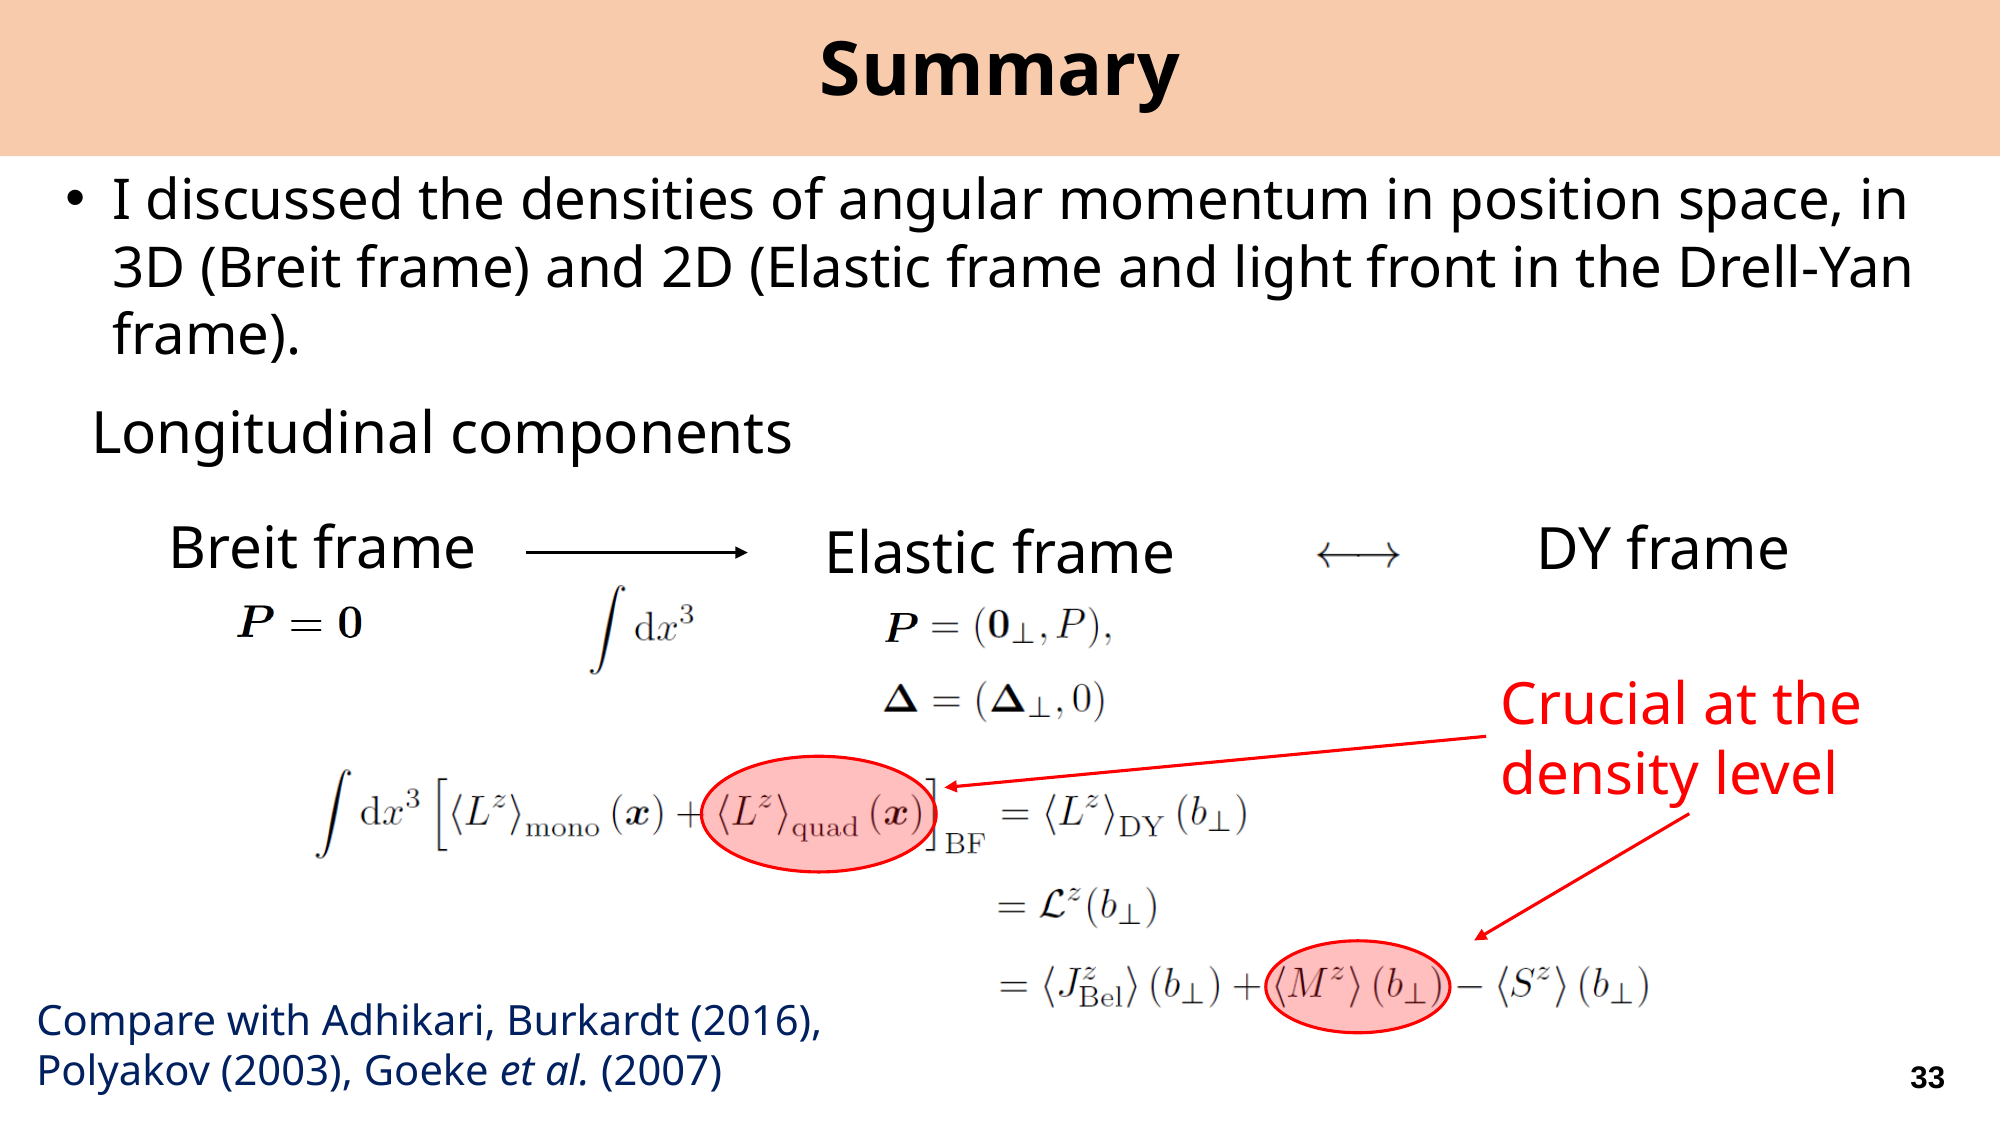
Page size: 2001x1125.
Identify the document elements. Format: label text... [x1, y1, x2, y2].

text_box [762, 866, 875, 873]
picture [993, 954, 1656, 1013]
text_box I discussed the densities of angular momentum in position space, in 3D (Breit frame) and 2D (Elastic frame and light front in the Drell-Yan frame). [50, 156, 1948, 374]
text_box Summary [306, 13, 1694, 119]
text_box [1474, 815, 1690, 941]
picture [1301, 486, 1419, 614]
picture [304, 761, 1254, 866]
text_box Compare with Adhikari, Burkardt (2016), Polyakov (2003), Goeke et al. (2007) [21, 986, 888, 1102]
text_box Crucial at the density level [1486, 658, 1893, 814]
text_box [767, 755, 871, 761]
text_box Elastic frame [810, 507, 1190, 593]
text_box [885, 595, 1121, 659]
text_box Longitudinal components [76, 387, 808, 473]
text_box 33 [1622, 1053, 1961, 1099]
text_box Breit frame [154, 502, 492, 588]
picture [587, 565, 702, 683]
picture [231, 593, 364, 649]
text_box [944, 737, 1492, 788]
picture [871, 669, 1116, 738]
text_box [1280, 1013, 1436, 1034]
text_box DY frame [1522, 503, 1805, 589]
text_box [1291, 939, 1425, 954]
picture [993, 872, 1161, 941]
text_box [0, 0, 2000, 157]
